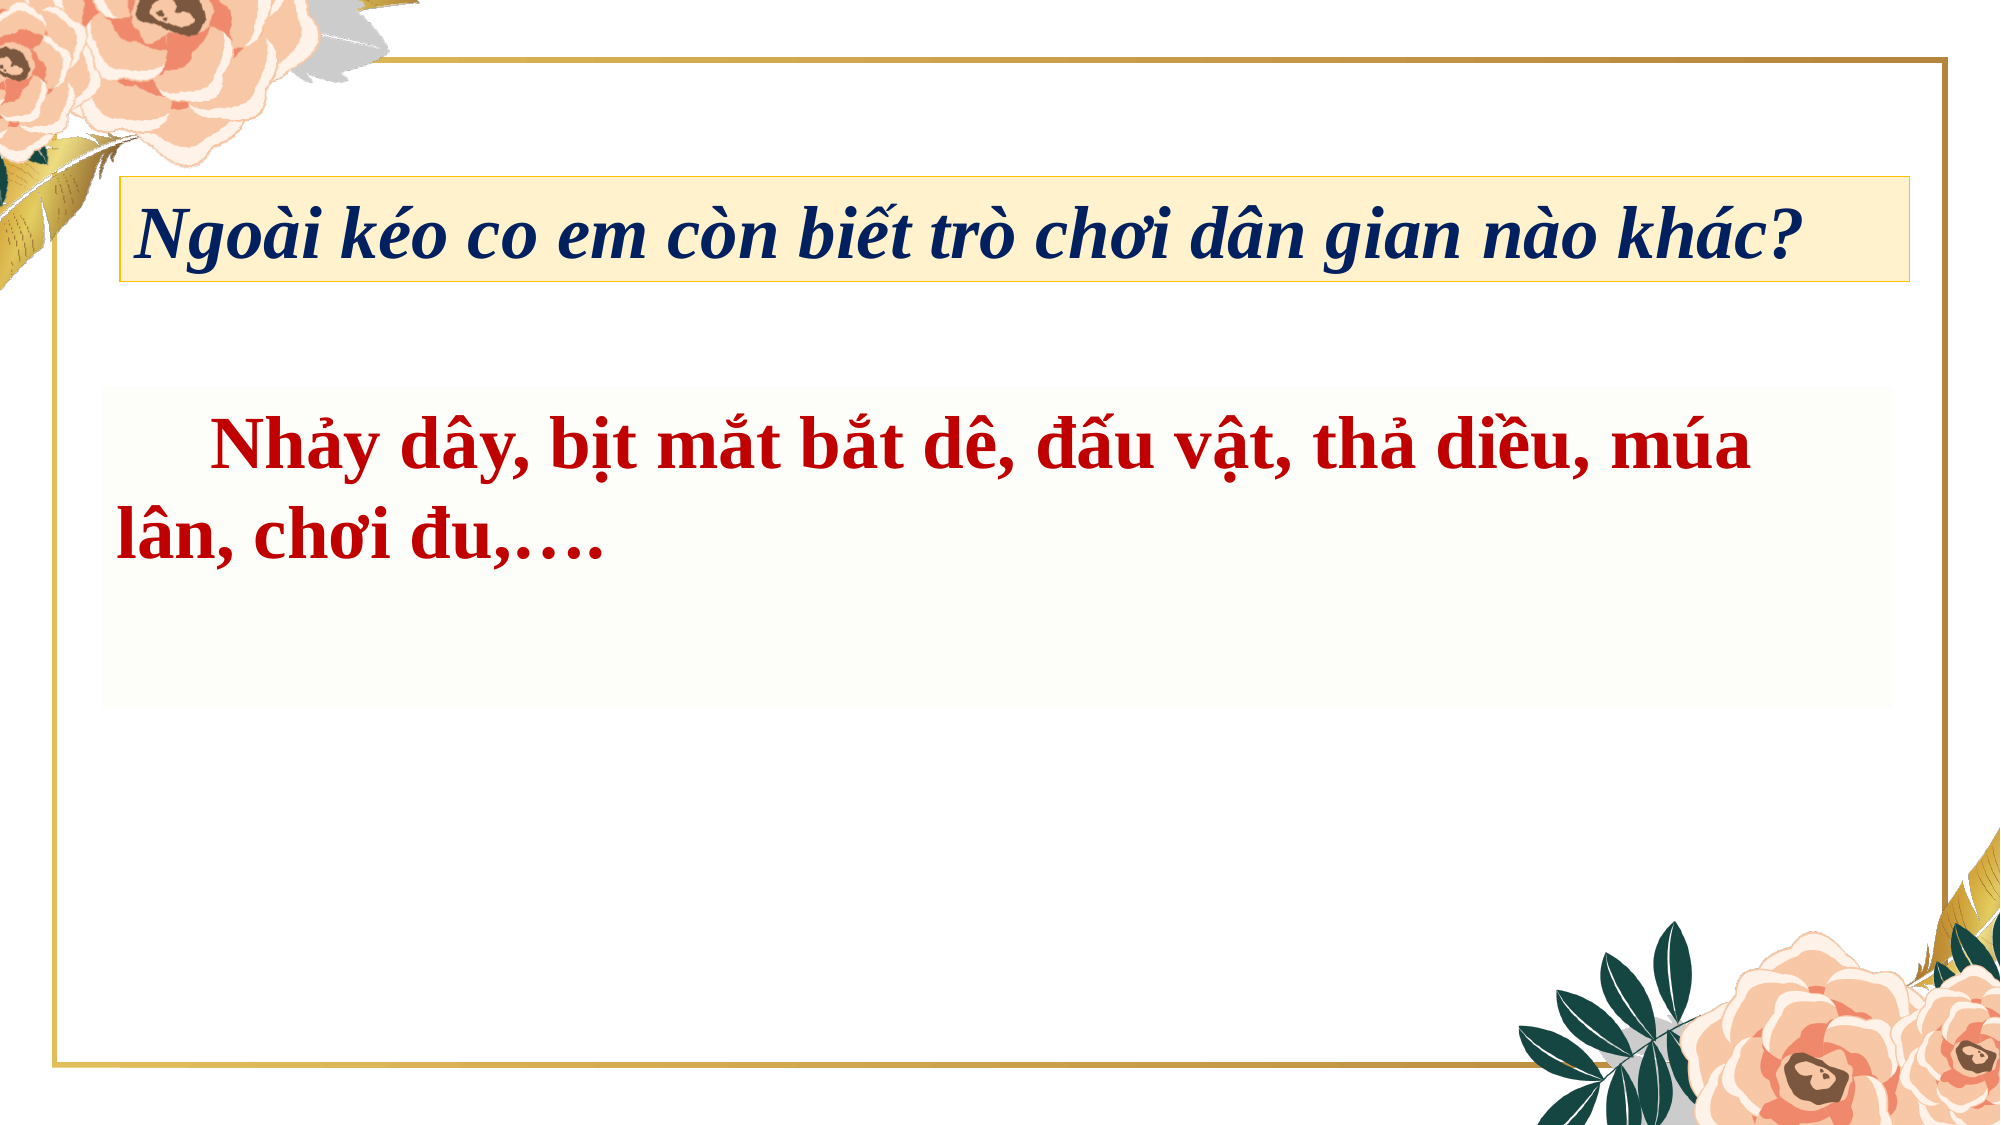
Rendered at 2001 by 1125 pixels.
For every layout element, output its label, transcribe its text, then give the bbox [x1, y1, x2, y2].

text_box Nhảy dây, bịt mắt bắt dê, đấu vật, thả diều, múa lân, chơi đu,…. [101, 386, 1892, 709]
picture [1518, 769, 2000, 1125]
text_box Ngoài kéo co em còn biết trò chơi dân gian nào khác? [120, 176, 1910, 282]
picture [0, 0, 537, 324]
